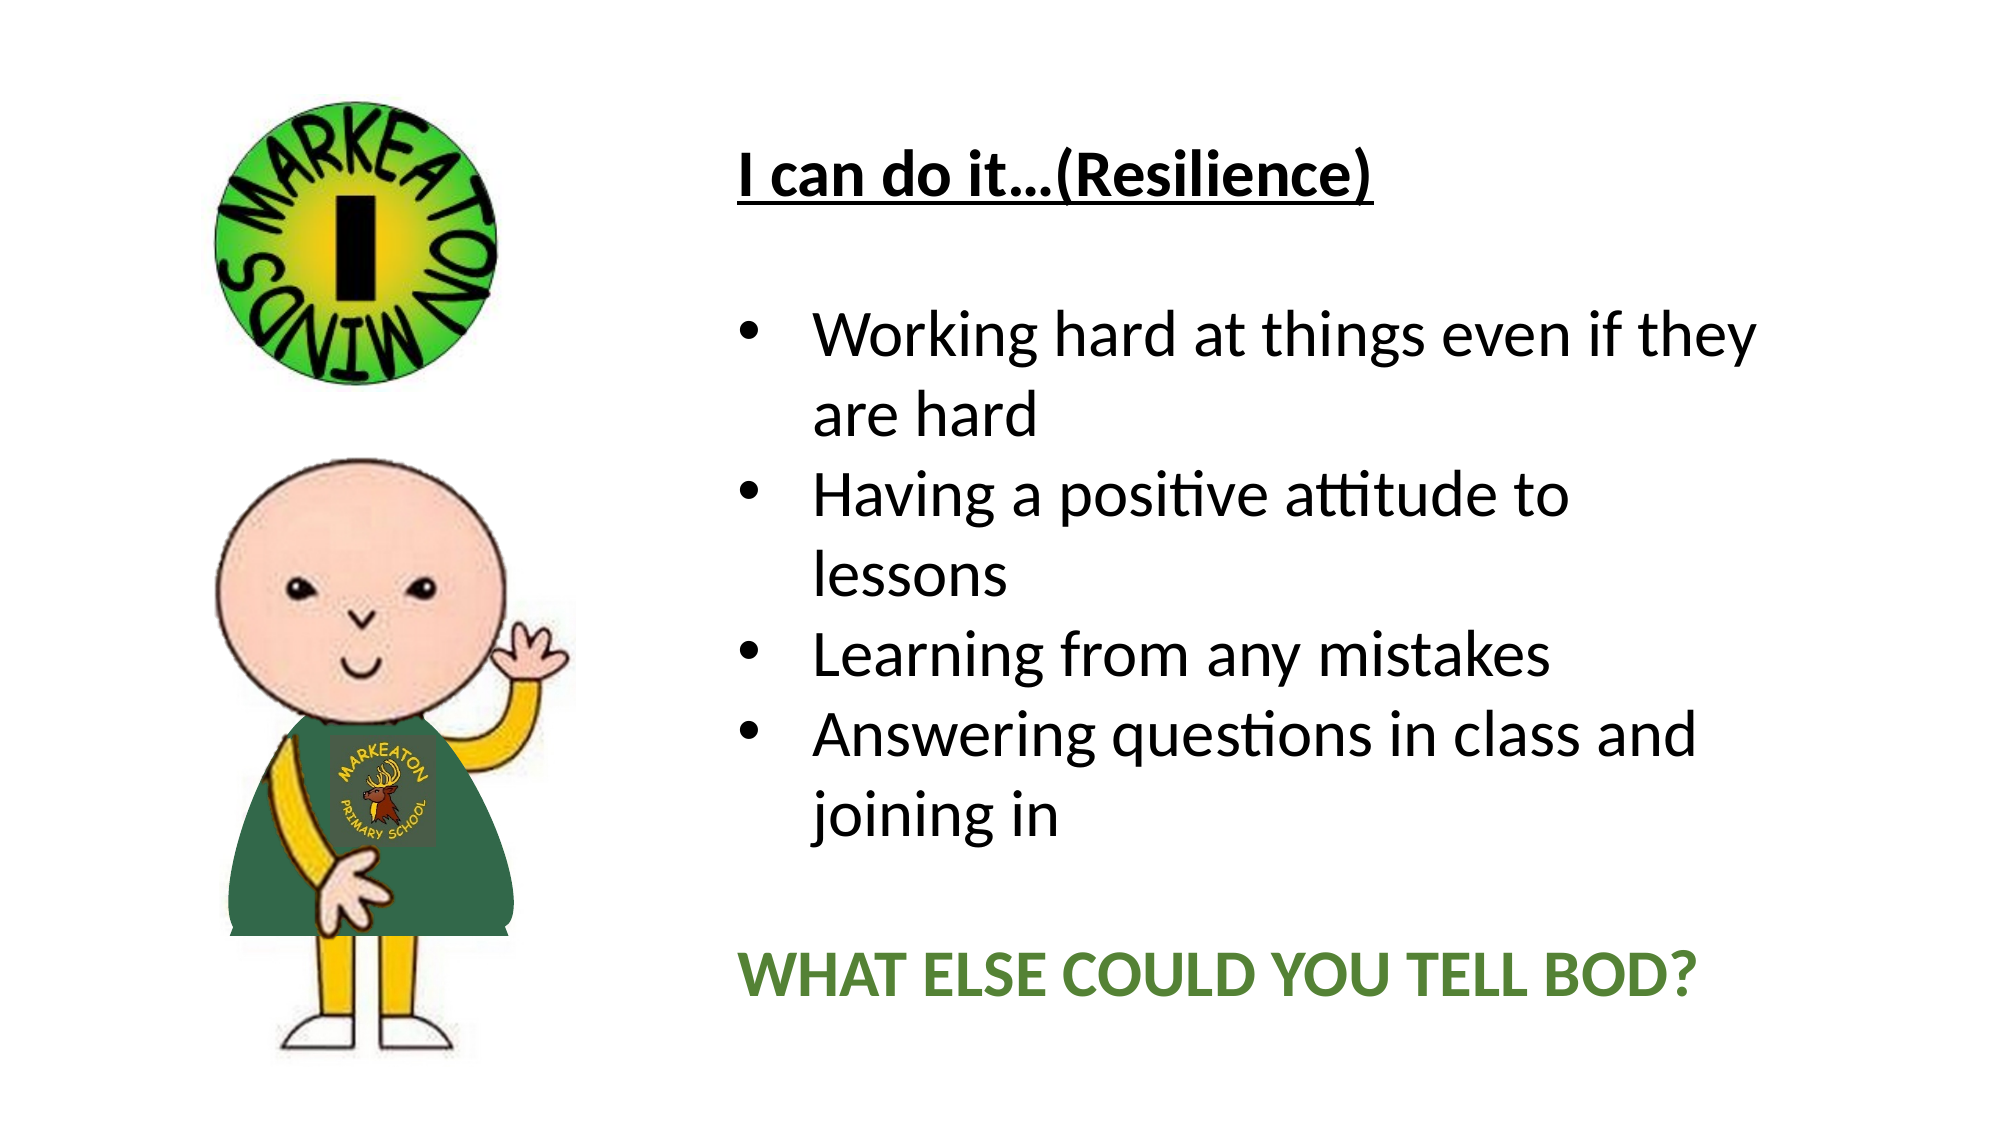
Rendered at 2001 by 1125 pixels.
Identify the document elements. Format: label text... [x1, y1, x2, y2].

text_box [186, 436, 576, 1067]
text_box I can do it…(Resilience) Working hard at things even if they are hard Having a positive attitude to lessons Learning from any mistakes Answering questions in class and joining in WHAT ELSE COULD YOU TELL BOD? [722, 122, 1789, 1125]
picture [201, 94, 508, 392]
